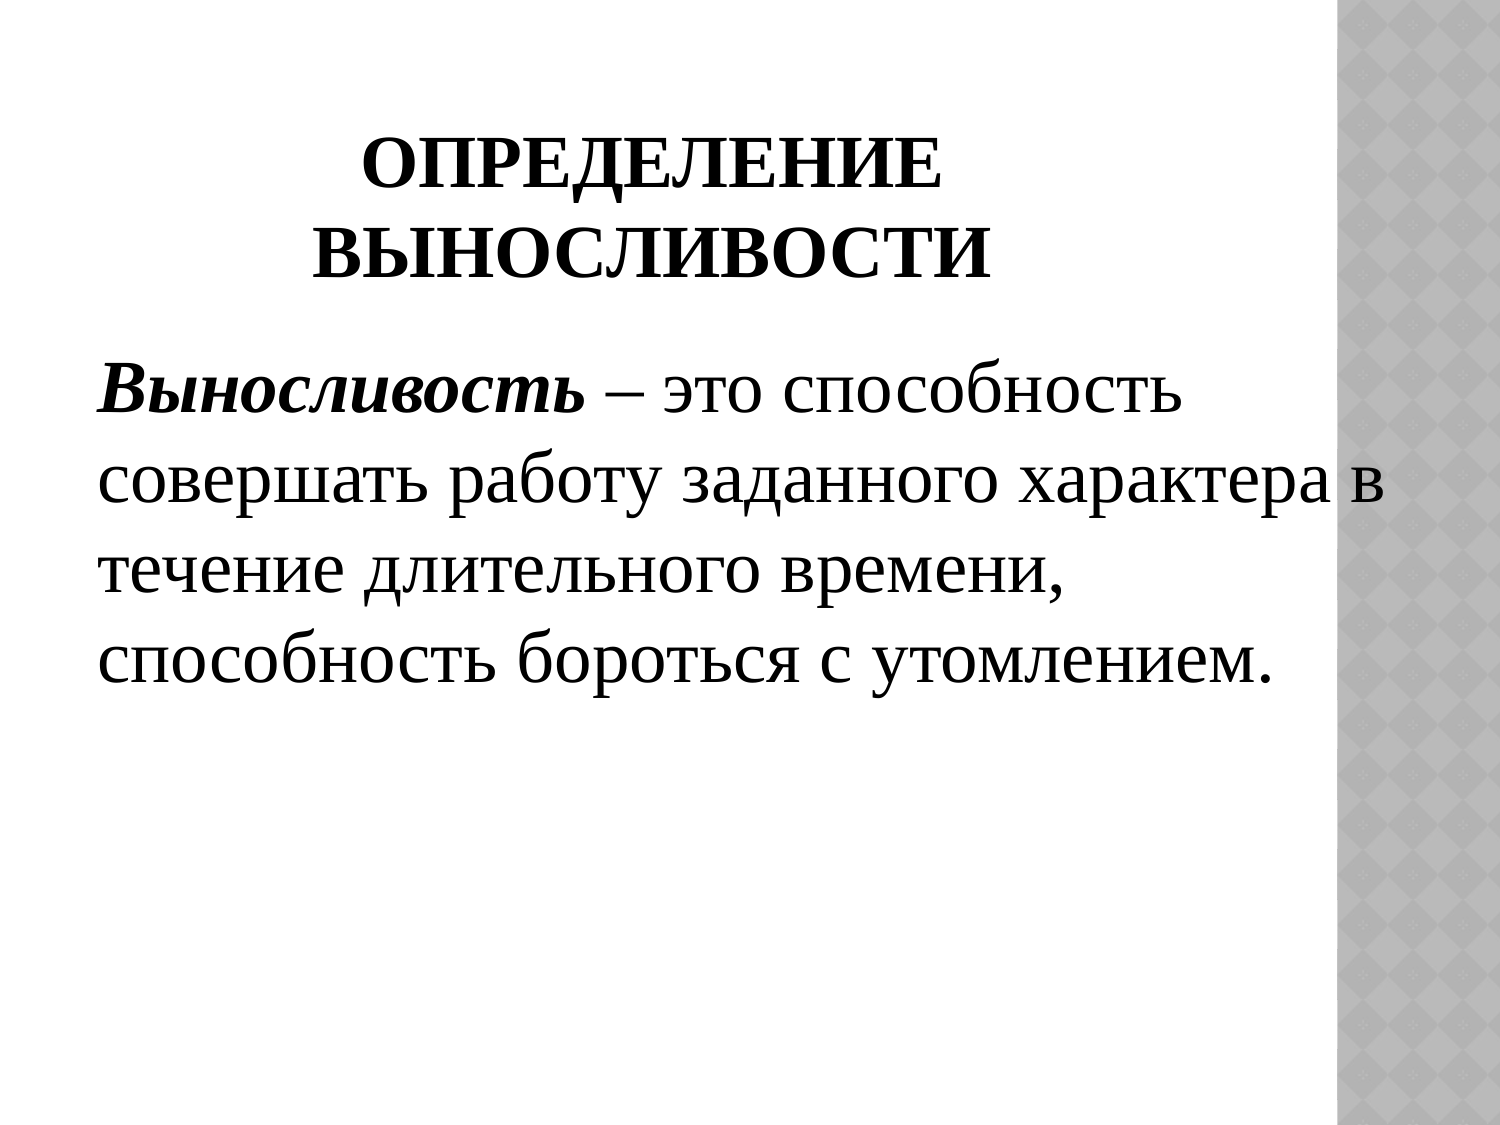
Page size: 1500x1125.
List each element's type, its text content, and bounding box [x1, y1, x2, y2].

title Определение выносливости [58, 35, 1247, 293]
text_box Выносливость – это способность совершать работу заданного характера в течение длительного времени, способность бороться с утомлением. [82, 329, 1500, 705]
